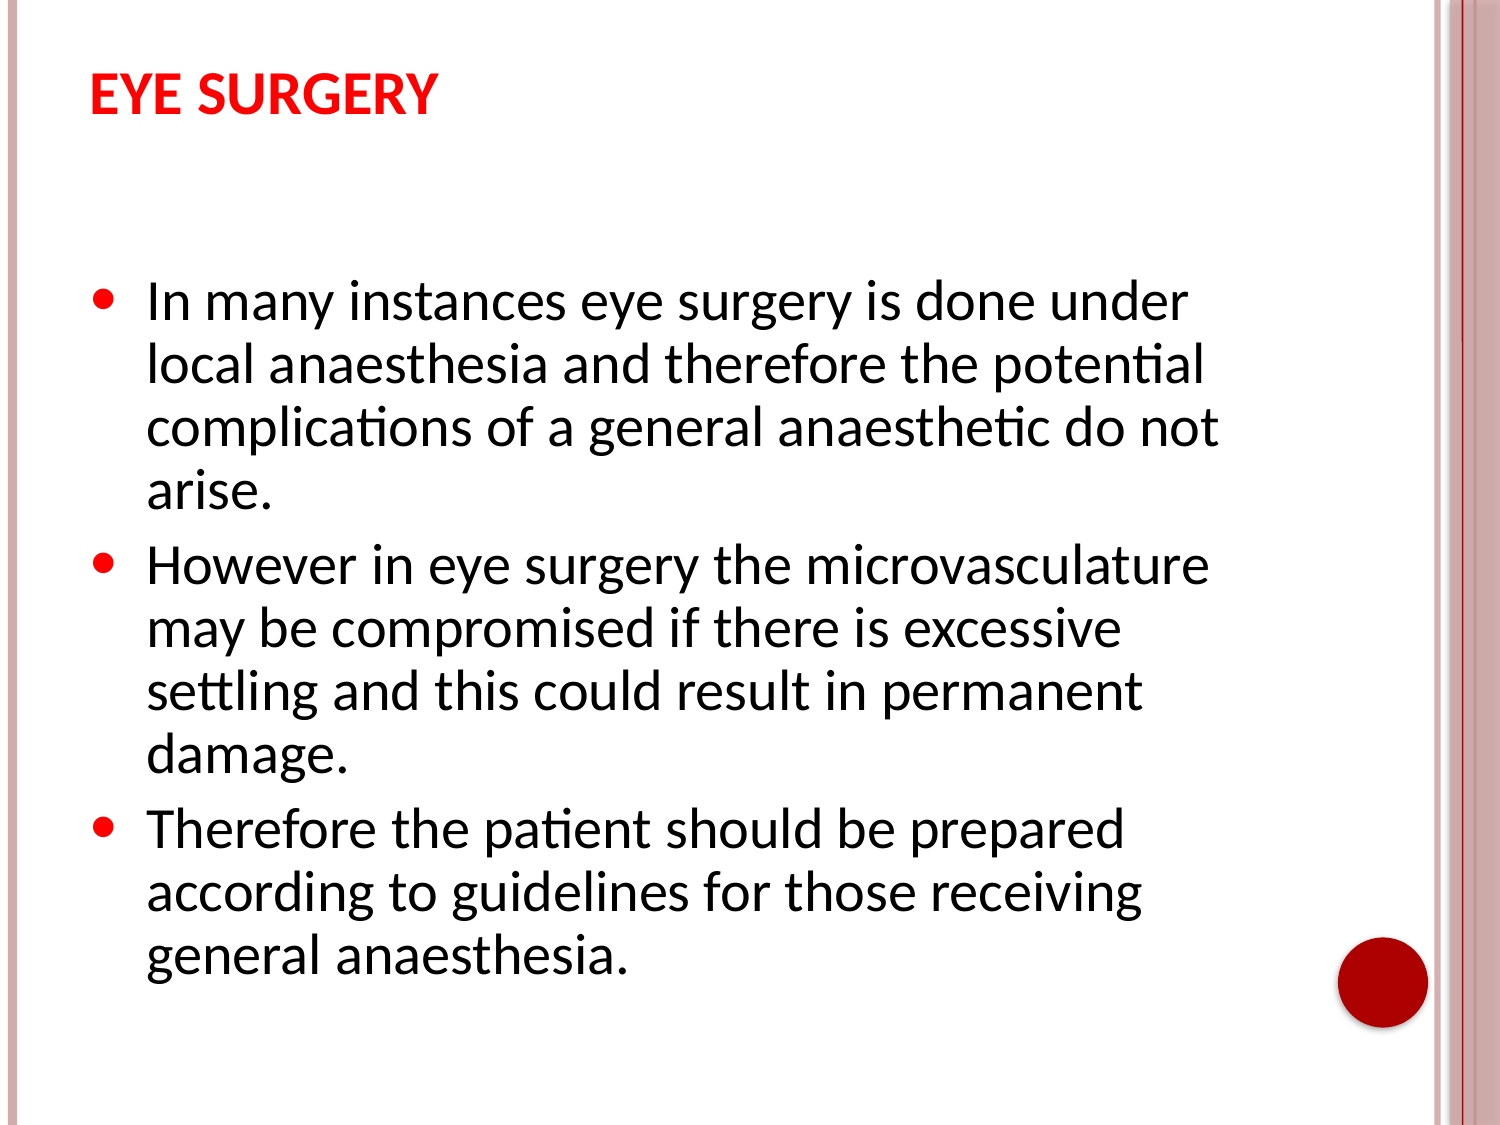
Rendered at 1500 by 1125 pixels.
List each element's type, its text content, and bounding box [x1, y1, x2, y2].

title Eye surgery [75, 45, 1300, 149]
list In many instances eye surgery is done under local anaesthesia and therefore the potential complications of a general anaesthetic do not arise. However in eye surgery the microvasculature may be compromised if there is excessive settling and this could result in permanent damage. Therefore the patient should be prepared according to guidelines for those receiving general anaesthesia. [74, 262, 1301, 1063]
